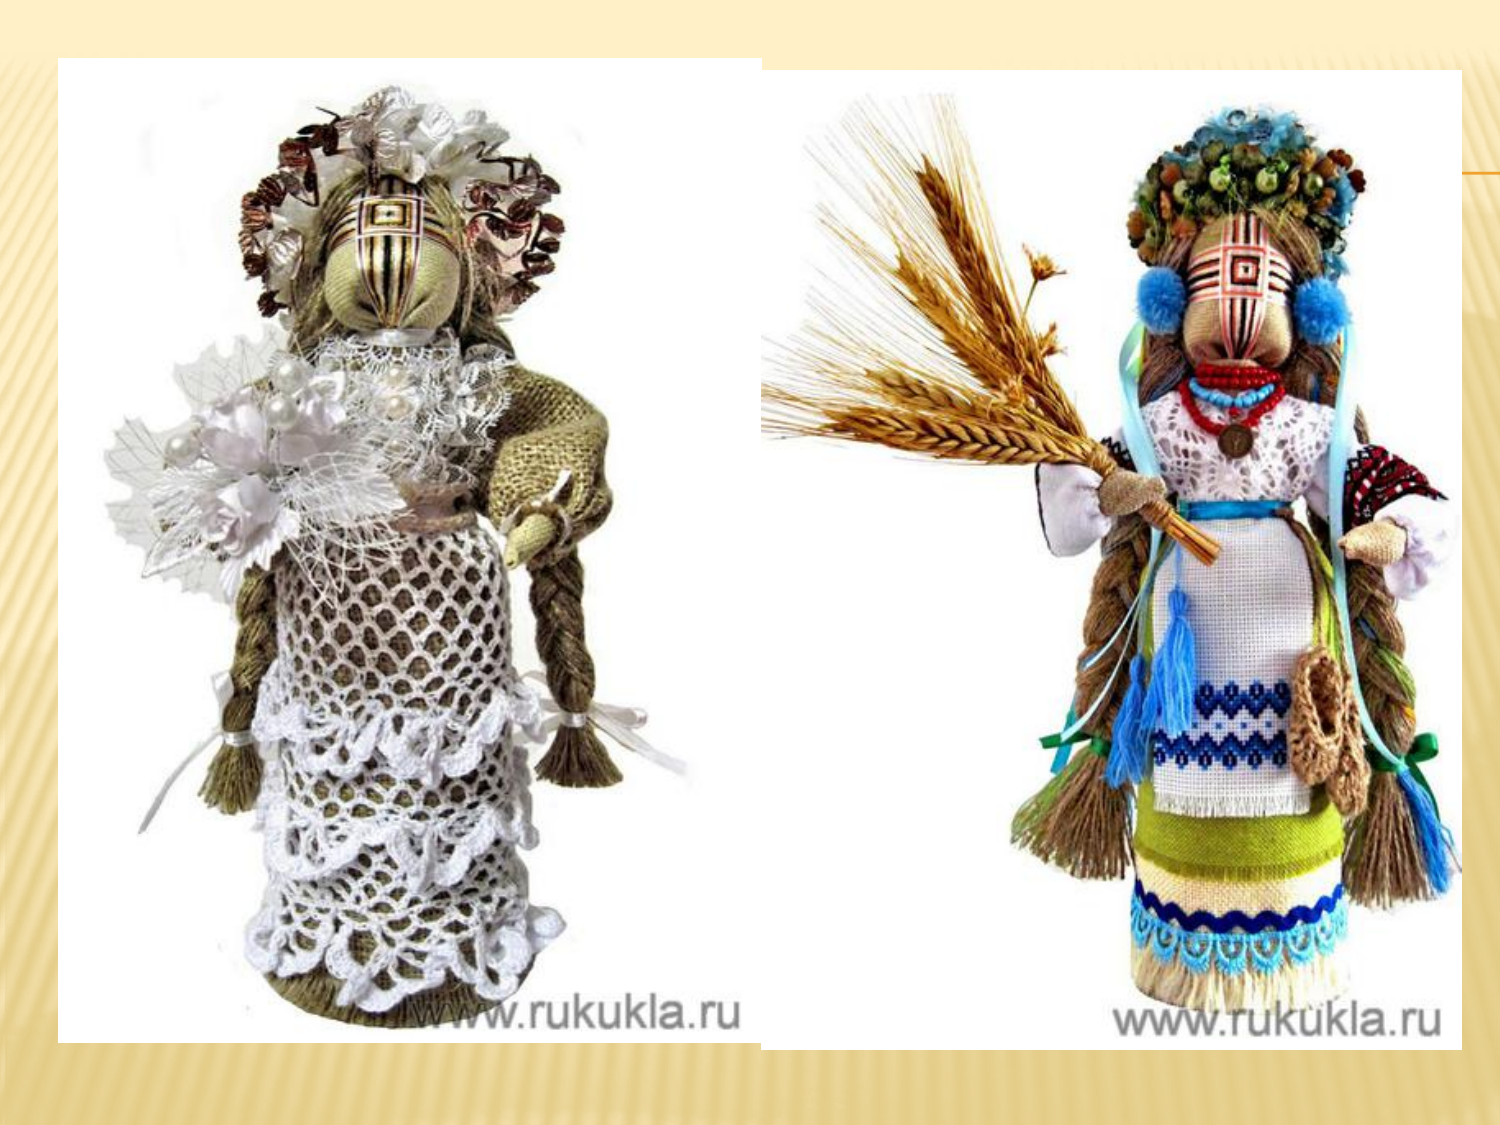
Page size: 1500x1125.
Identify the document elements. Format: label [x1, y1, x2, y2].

list [761, 70, 1462, 1050]
list [58, 58, 763, 1044]
